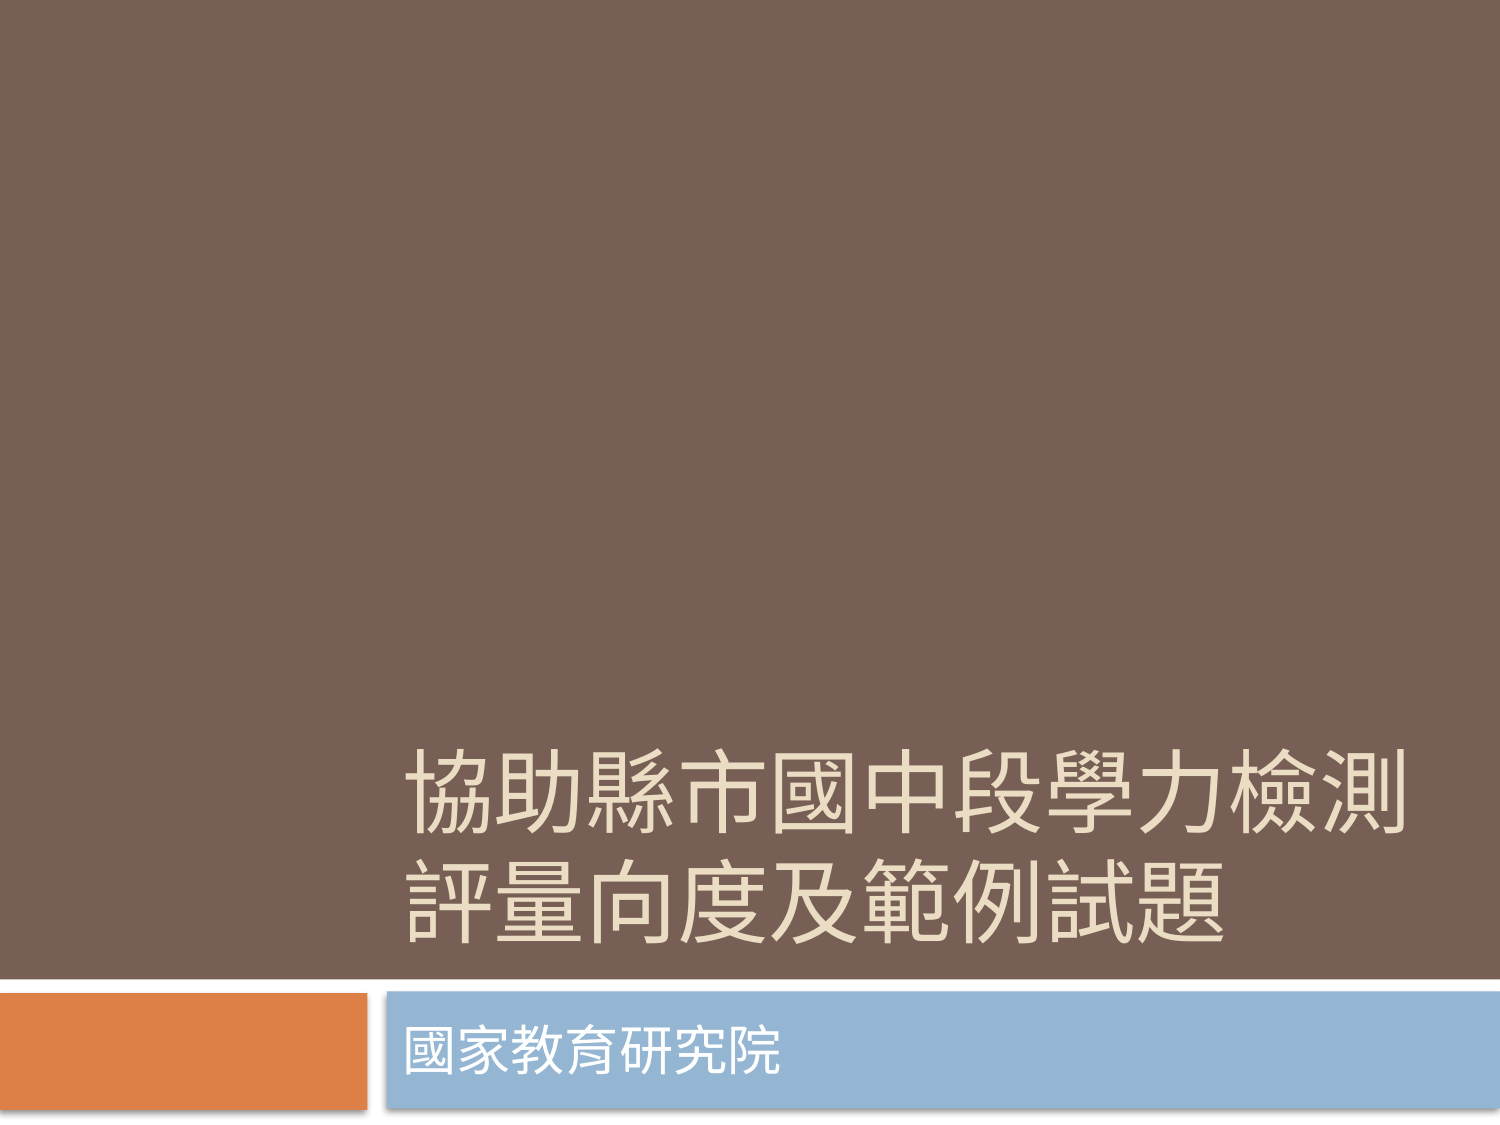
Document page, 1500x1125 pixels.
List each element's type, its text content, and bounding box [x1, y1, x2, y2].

subtitle 國家教育研究院 [387, 992, 1488, 1105]
title 協助縣市國中段學力檢測 評量向度及範例試題 [387, 662, 1450, 963]
